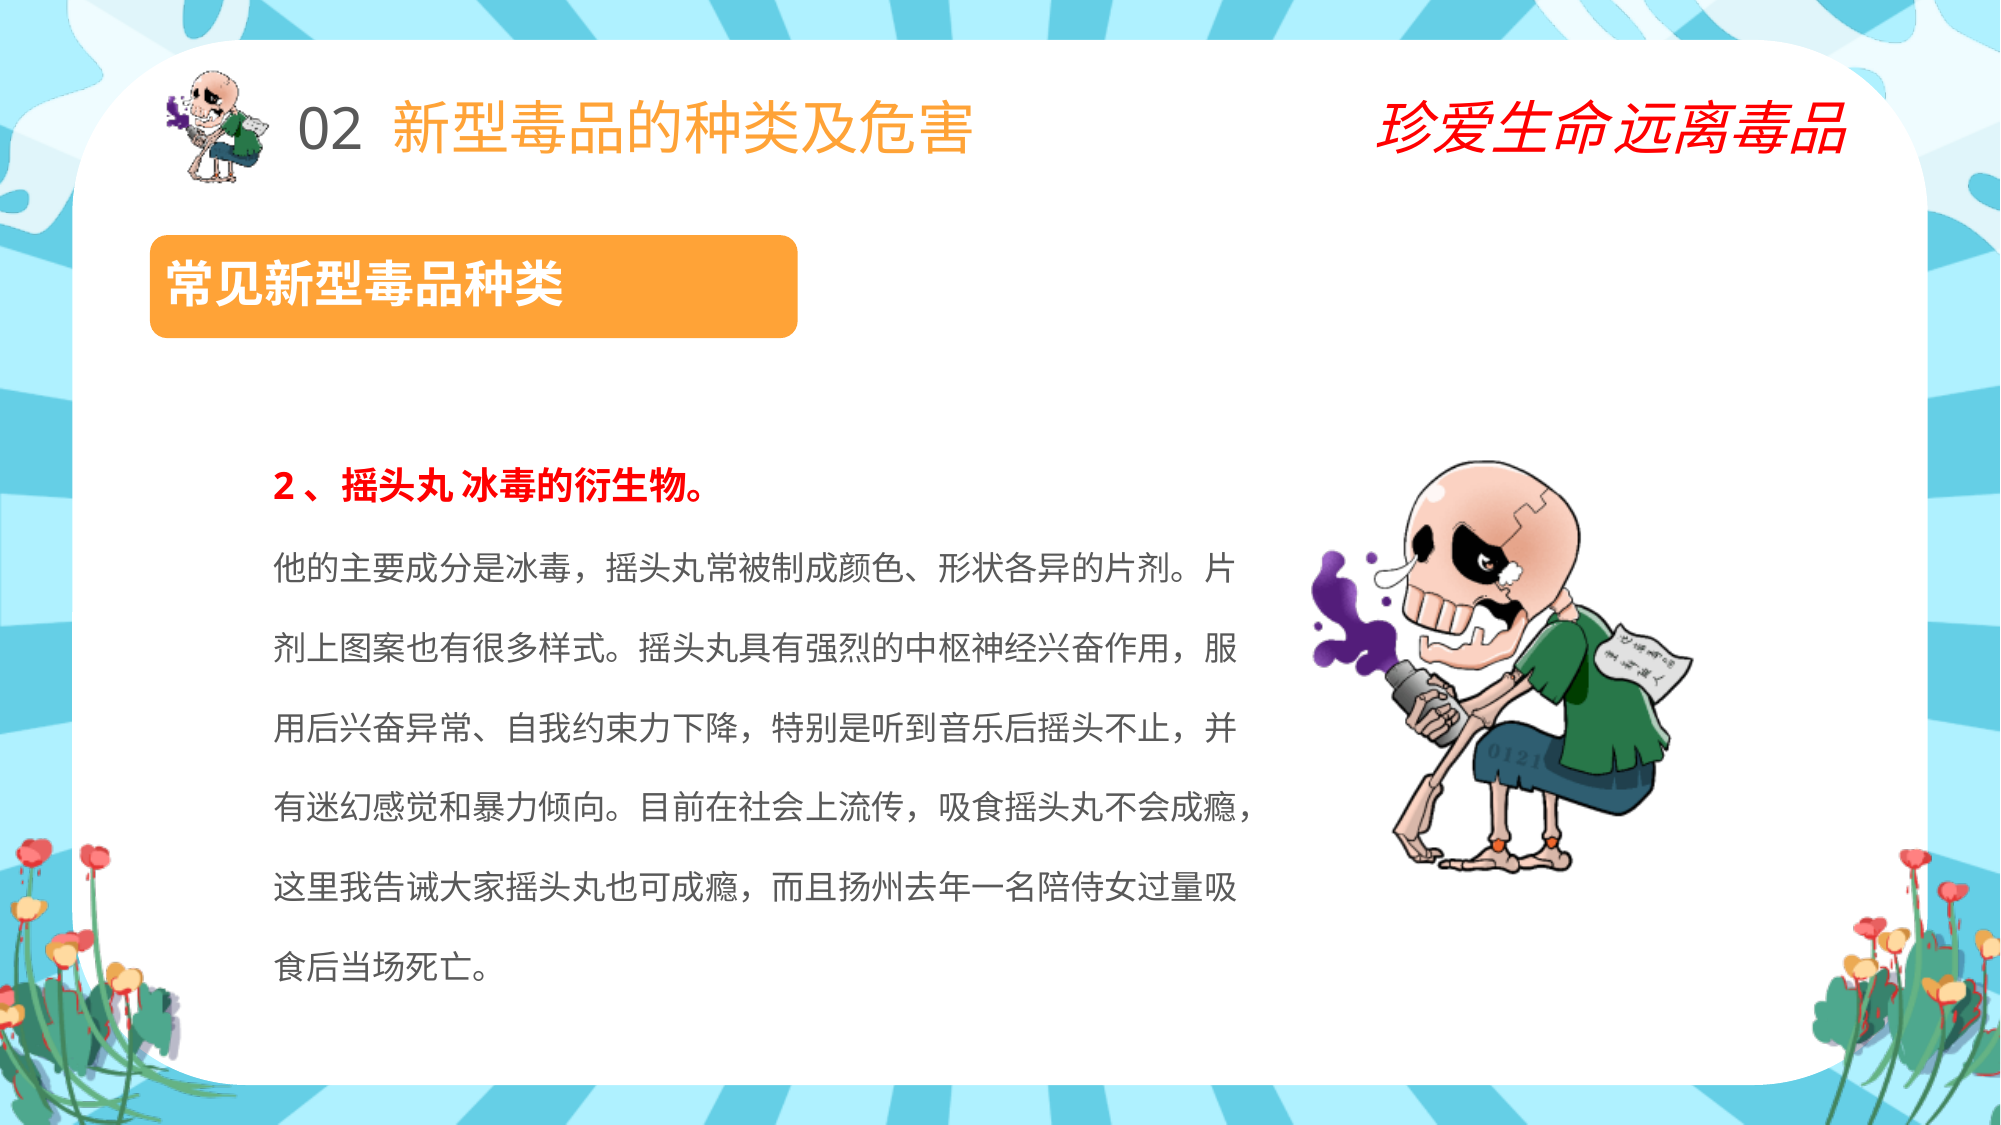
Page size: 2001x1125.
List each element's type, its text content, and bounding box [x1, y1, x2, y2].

picture [0, 0, 2001, 1125]
text_box 珍爱生命 远离毒品 [1358, 83, 1860, 169]
text_box 2、摇头丸 冰毒的衍生物。 他的主要成分是冰毒，摇头丸常被制成颜色、形状各异的片剂。片剂上图案也有很多样式。摇头丸具有强烈的中枢神经兴奋作用，服用后兴奋异常、自我约束力下降，特别是听到音乐后摇头不止，并有迷幻感觉和暴力倾向。目前在社会上流传，吸食摇头丸不会成瘾，这里我告诫大家摇头丸也可成瘾，而且扬州去年一名陪侍女过量吸食后当场死亡。 [258, 409, 1264, 994]
text_box 02 新型毒品的种类及危害 [288, 83, 991, 169]
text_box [149, 235, 798, 339]
